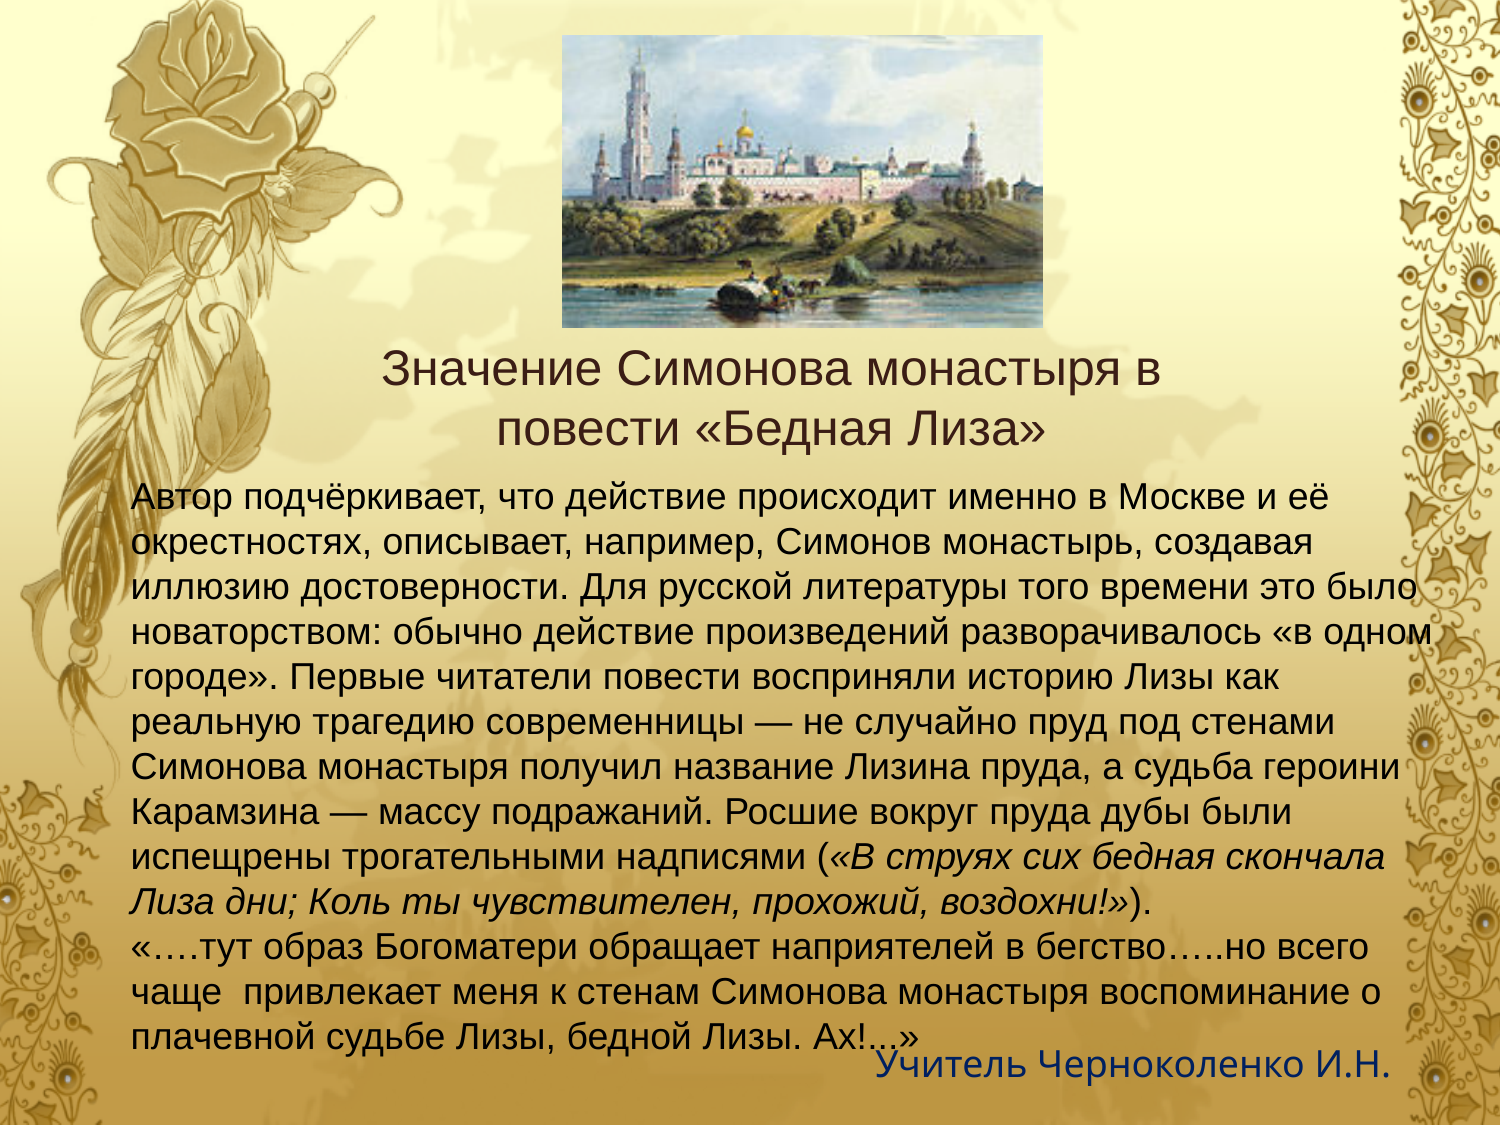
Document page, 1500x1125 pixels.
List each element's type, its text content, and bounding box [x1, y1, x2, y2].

picture [0, 0, 1500, 1125]
text_box Значение Симонова монастыря в повести «Бедная Лиза» [314, 328, 1229, 463]
text_box Автор подчёркивает, что действие происходит именно в Москве и её окрестностях, описывает, например, Симонов монастырь, создавая иллюзию достоверности. Для русской литературы того времени это было новаторством: обычно действие произведений разворачивалось «в одном городе». Первые читатели повести восприняли историю Лизы как реальную трагедию современницы — не случайно пруд под стенами Симонова монастыря получил название Лизина пруда, а судьба героини Карамзина — массу подражаний. Росшие вокруг пруда дубы были испещрены трогательными надписями («В струях сих бедная скончала Лиза дни; Коль ты чувствителен, прохожий, воздохни!»). «….тут образ Богоматери обращает наприятелей в бегство…..но всего чаще привлекает меня к стенам Симонова монастыря воспоминание о плачевной судьбе Лизы, бедной Лизы. Ах!...» [115, 464, 1459, 1064]
text_box Учитель Черноколенко И.Н. [492, 1064, 1407, 1092]
